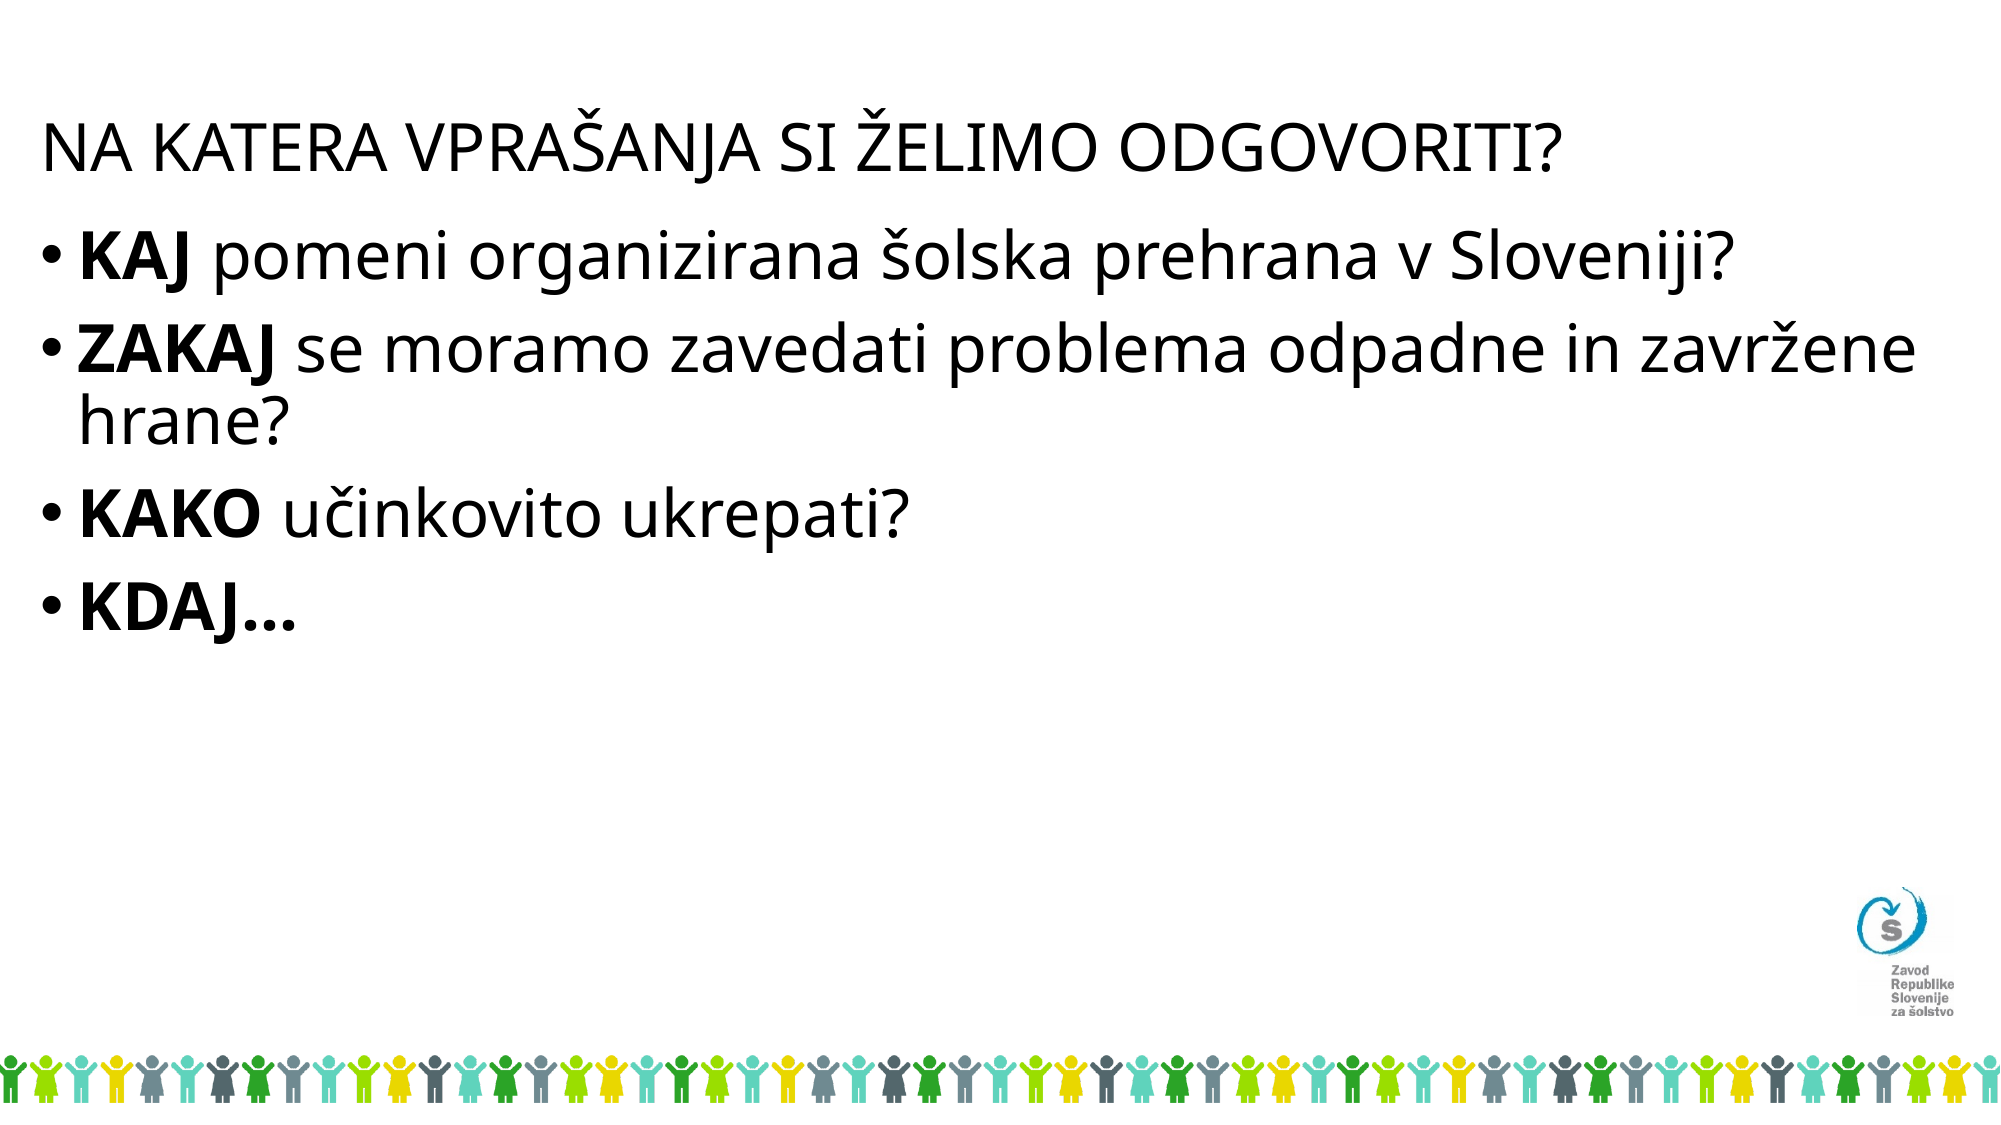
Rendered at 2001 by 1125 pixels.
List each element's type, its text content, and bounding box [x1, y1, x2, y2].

picture [1336, 1055, 2000, 1103]
picture [0, 1055, 663, 1103]
title NA KATERA VPRAŠANJA SI ŽELIMO ODGOVORITI? [25, 24, 1975, 194]
picture [665, 1055, 1335, 1103]
list KAJ pomeni organizirana šolska prehrana v Sloveniji? ZAKAJ se moramo zavedati problema odpadne in zavržene hrane? KAKO učinkovito ukrepati? KDAJ… [25, 214, 1975, 1038]
